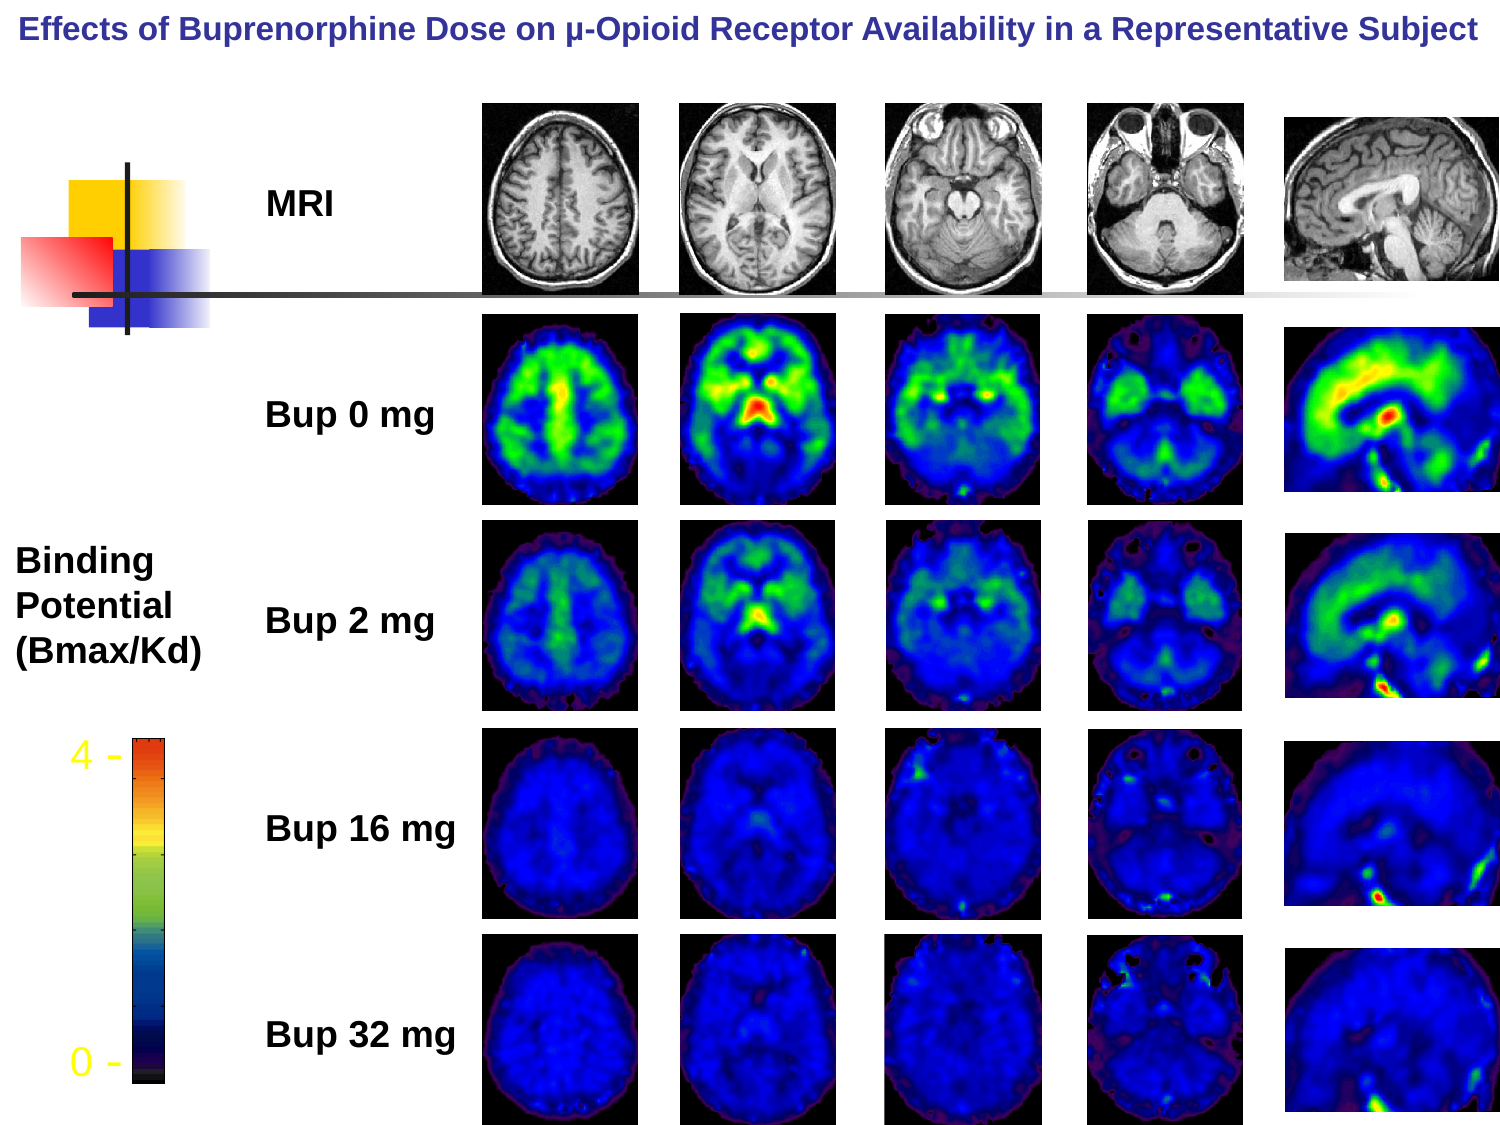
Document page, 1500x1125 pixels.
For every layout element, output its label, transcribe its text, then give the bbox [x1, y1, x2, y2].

picture [885, 728, 1041, 920]
picture [132, 738, 165, 1085]
text_box Bup 16 mg [250, 796, 472, 857]
text_box Bup 0 mg [250, 382, 452, 443]
picture [885, 314, 1040, 505]
picture [482, 314, 638, 505]
picture [1283, 117, 1499, 281]
text_box Bup 32 mg [250, 1002, 472, 1063]
picture [1087, 314, 1243, 505]
text_box MRI [250, 172, 350, 232]
picture [1284, 327, 1500, 492]
picture [1087, 103, 1244, 295]
text_box Bup 2 mg [250, 588, 452, 649]
picture [1086, 934, 1243, 1125]
text_box 0 - [55, 1018, 138, 1094]
picture [679, 103, 837, 295]
picture [482, 934, 639, 1125]
picture [680, 520, 836, 711]
text_box Binding Potential (Bmax/Kd) [0, 528, 218, 679]
picture [679, 313, 836, 506]
picture [482, 103, 639, 296]
picture [1087, 729, 1243, 919]
picture [885, 520, 1041, 711]
picture [679, 728, 836, 920]
picture [1087, 520, 1243, 711]
picture [482, 728, 639, 920]
text_box 4 - [55, 711, 138, 787]
picture [482, 520, 639, 711]
picture [1284, 947, 1500, 1112]
picture [884, 934, 1043, 1125]
picture [1284, 741, 1500, 907]
text_box Effects of Buprenorphine Dose on µ-Opioid Receptor Availability in a Representative Subject [3, 0, 1496, 55]
picture [680, 934, 836, 1125]
picture [885, 103, 1042, 295]
picture [1284, 533, 1500, 698]
